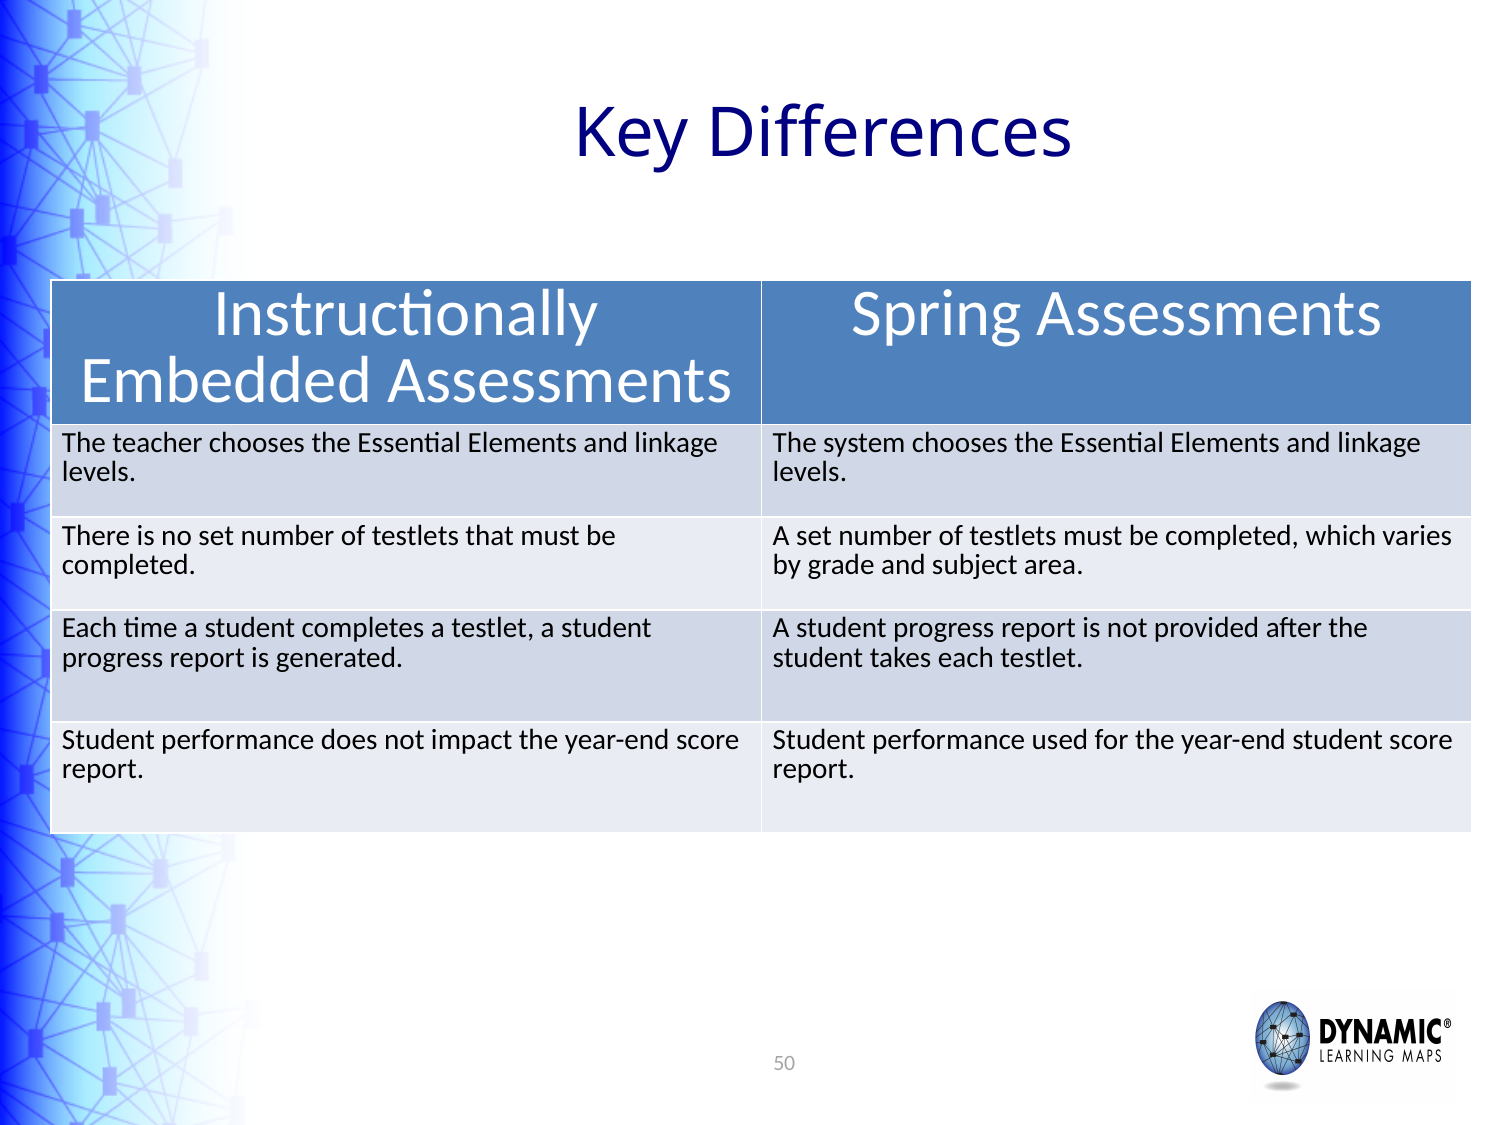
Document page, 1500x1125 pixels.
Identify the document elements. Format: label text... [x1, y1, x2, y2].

title Key Differences [148, 35, 1499, 224]
table_cell Student performance does not impact the year-end score report. [52, 723, 761, 832]
table_cell A student progress report is not provided after the student takes each testlet. [762, 611, 1471, 721]
table_cell There is no set number of testlets that must be completed. [52, 518, 761, 609]
table_cell The system chooses the Essential Elements and linkage levels. [762, 425, 1471, 516]
table_cell The teacher chooses the Essential Elements and linkage levels. [52, 425, 761, 516]
table_cell A set number of testlets must be completed, which varies by grade and subject area. [762, 518, 1471, 609]
table_header Spring Assessments [762, 281, 1471, 424]
table_cell Student performance used for the year-end student score report. [762, 723, 1471, 832]
table_cell Each time a student completes a testlet, a student progress report is generated. [52, 611, 761, 721]
table_header Instructionally Embedded Assessments [52, 281, 761, 424]
picture [0, 0, 1500, 1125]
